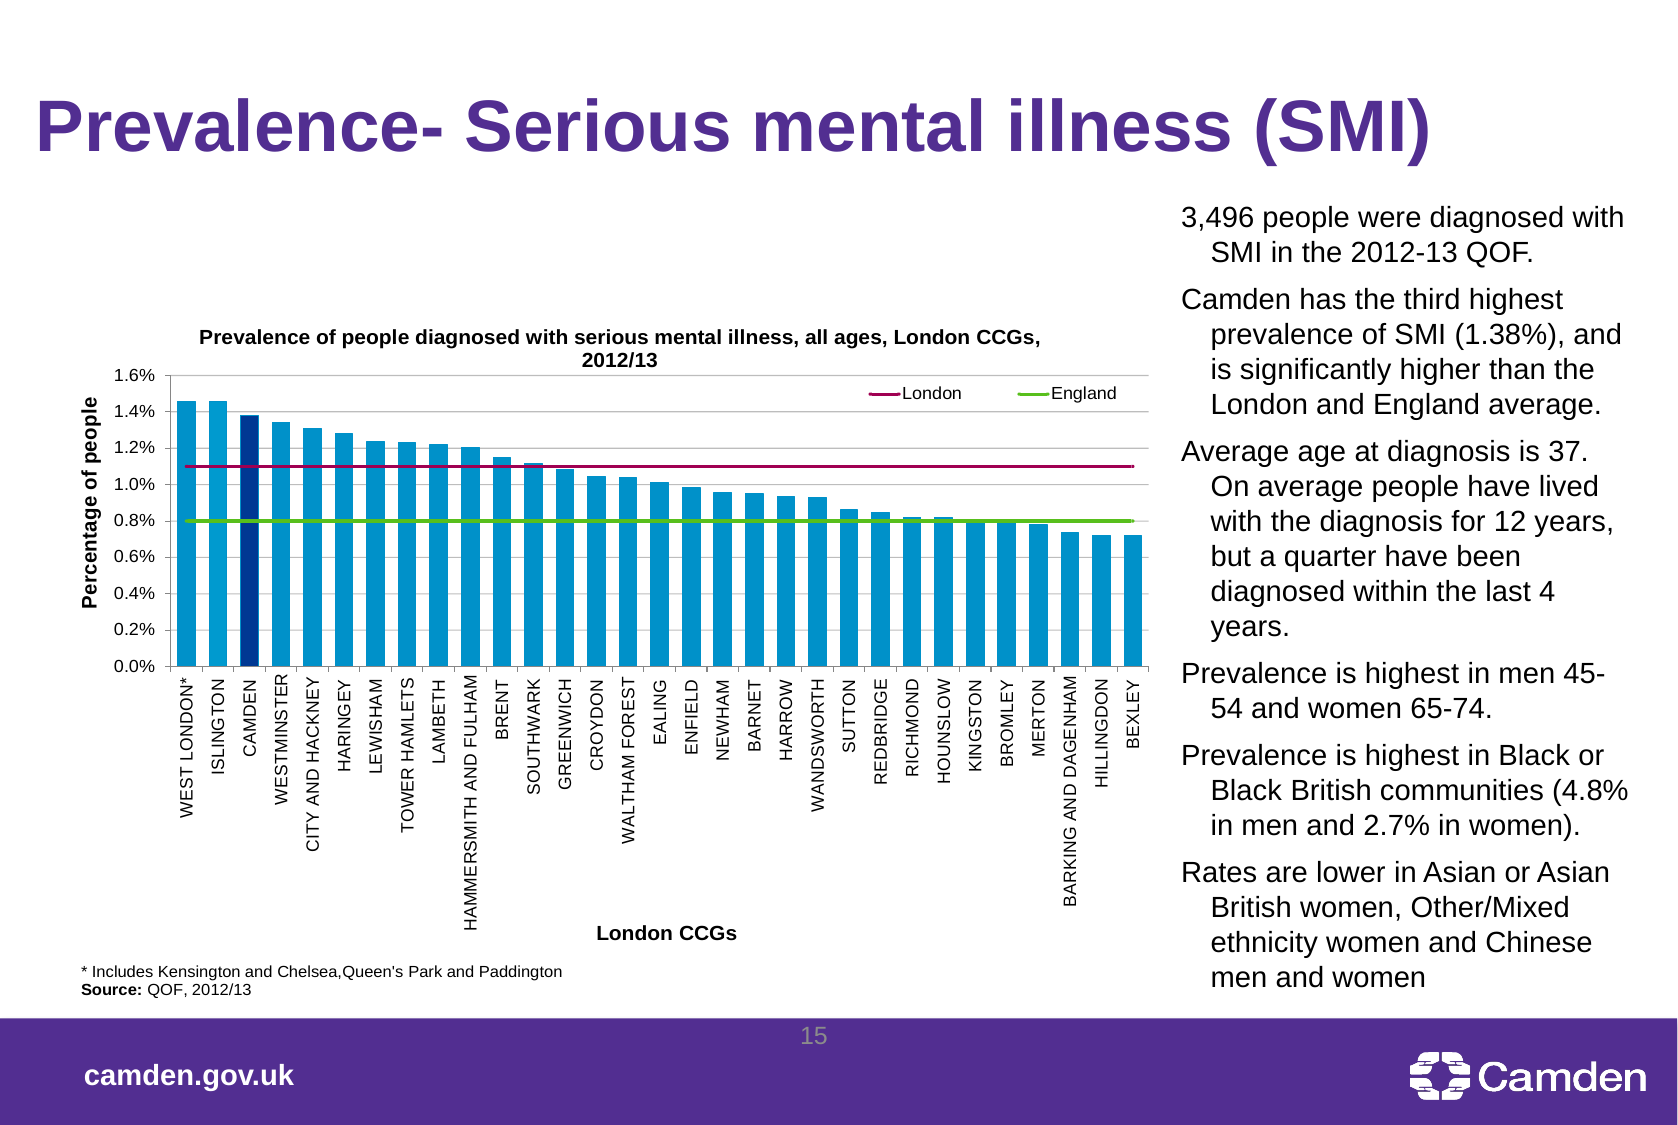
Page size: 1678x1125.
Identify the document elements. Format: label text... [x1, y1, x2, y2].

picture [70, 314, 1170, 1011]
text_box 15 [740, 1019, 888, 1064]
list 3,496 people were diagnosed with SMI in the 2012-13 QOF. Camden has the third highest prevalence of SMI (1.38%), and is significantly higher than the London and England average. Average age at diagnosis is 37. On average people have lived with the diagnosis for 12 years, but a quarter have been diagnosed within the last 4 years. Prevalence is highest in men 45-54 and women 65-74. Prevalence is highest in Black or Black British communities (4.8% in men and 2.7% in women). Rates are lower in Asian or Asian British women, Other/Mixed ethnicity women and Chinese men and women [1180, 184, 1646, 894]
title Prevalence- Serious mental illness (SMI) [35, 77, 1646, 168]
picture [1410, 1052, 1646, 1100]
